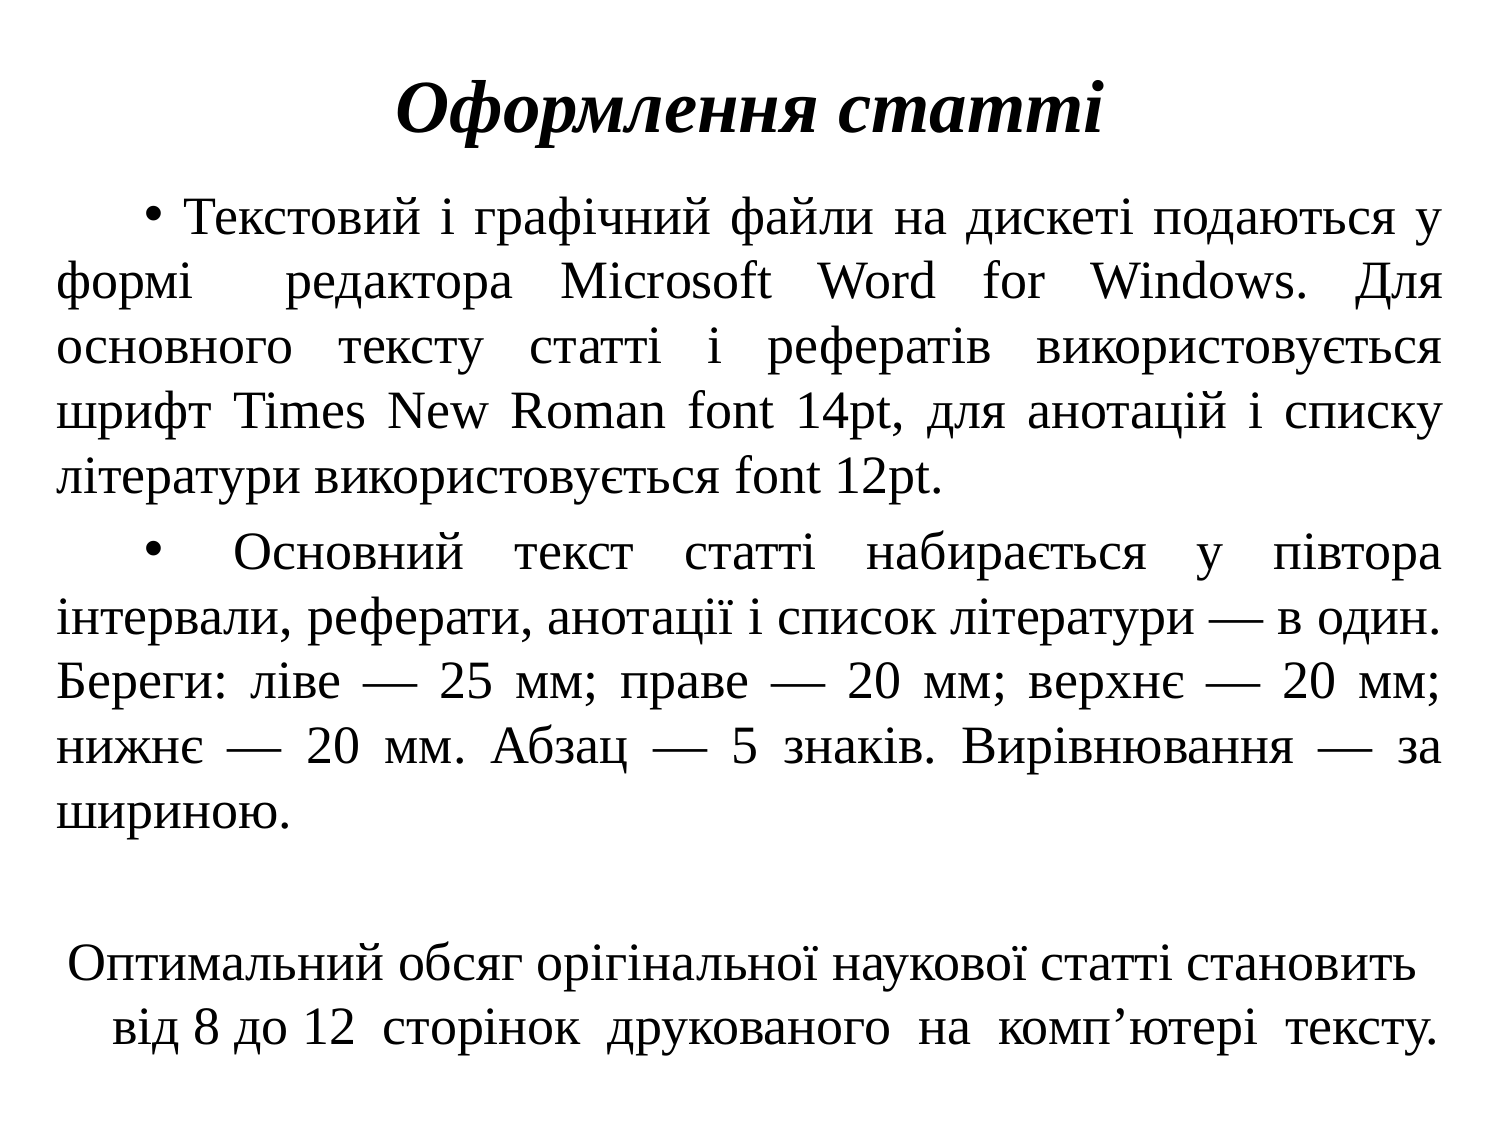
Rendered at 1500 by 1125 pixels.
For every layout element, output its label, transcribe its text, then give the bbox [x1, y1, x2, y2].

title Оформлення статті [75, 45, 1425, 161]
list Текстовий і графічний файли на дискеті подаються у формі редактора Microsoft Word for Windows. Для основного тексту статті і рефератів використовується шрифт Times New Roman font 14pt, для анотацій і списку літератури використовується font 12pt. Основний текст статті набирається у півтора інтервали, реферати, анотації і список літератури — в один. Береги: ліве — 25 мм; праве — 20 мм; верхнє — 20 мм; нижнє — 20 мм. Абзац — 5 знаків. Вирівнювання — за шириною. Оптимальний обсяг орігінальної наукової статті становить від 8 до 12 сторінок друкованого на комп’ютері тексту. [41, 172, 1459, 1083]
